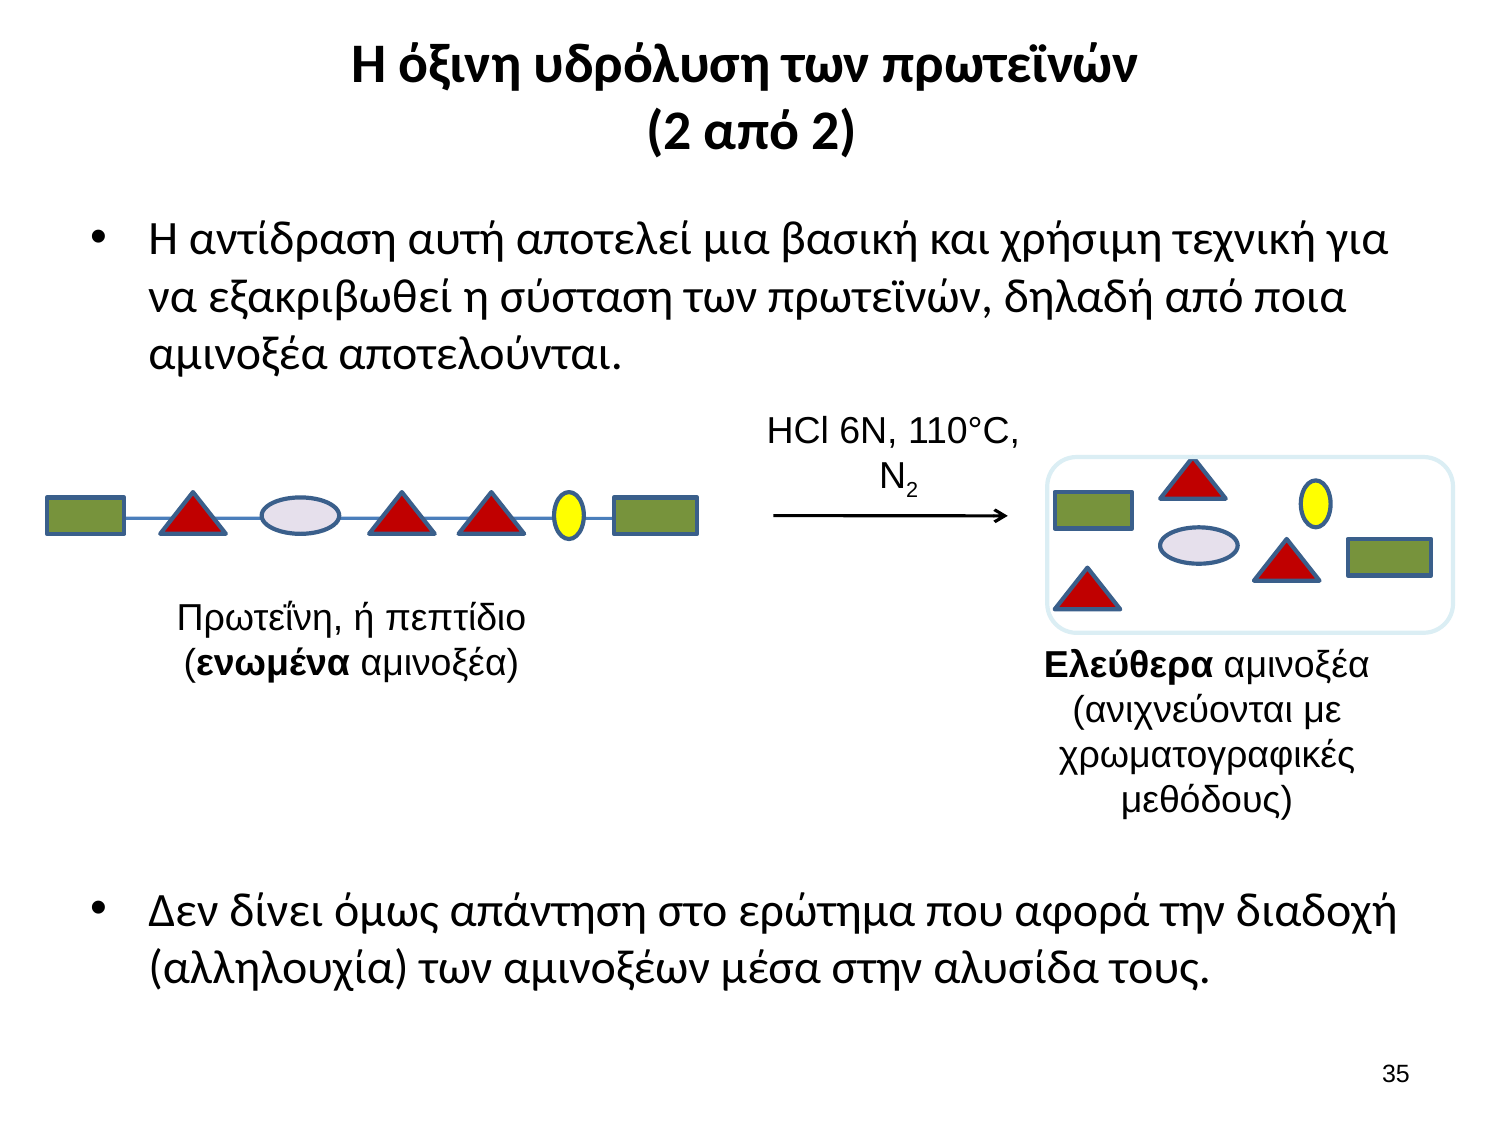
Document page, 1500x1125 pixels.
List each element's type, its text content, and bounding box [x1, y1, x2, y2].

title Η όξινη υδρόλυση των πρωτεϊνών (2 από 2) [76, 19, 1427, 169]
slide_number 34 [1074, 1042, 1425, 1103]
list Η αντίδραση αυτή αποτελεί μια βασική και χρήσιμη τεχνική για να εξακριβωθεί η σύσταση των πρωτεϊνών, δηλαδή από ποια αμινοξέα αποτελούνται. Δεν δίνει όμως απάντηση στο ερώτημα που αφορά την διαδοχή (αλληλουχία) των αμινοξέων μέσα στην αλυσίδα τους. [75, 199, 1425, 1015]
text_box Πρωτεΐνη, ή πεπτίδιο (ενωμένα αμινοξέα) [105, 585, 598, 691]
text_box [46, 491, 698, 540]
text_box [1054, 456, 1432, 610]
text_box Ελεύθερα αμινοξέα (ανιχνεύονται με χρωματογραφικές μεθόδους) [960, 632, 1453, 828]
text_box [1045, 455, 1456, 635]
text_box HCl 6N, 110°C, N2 [751, 398, 1046, 510]
